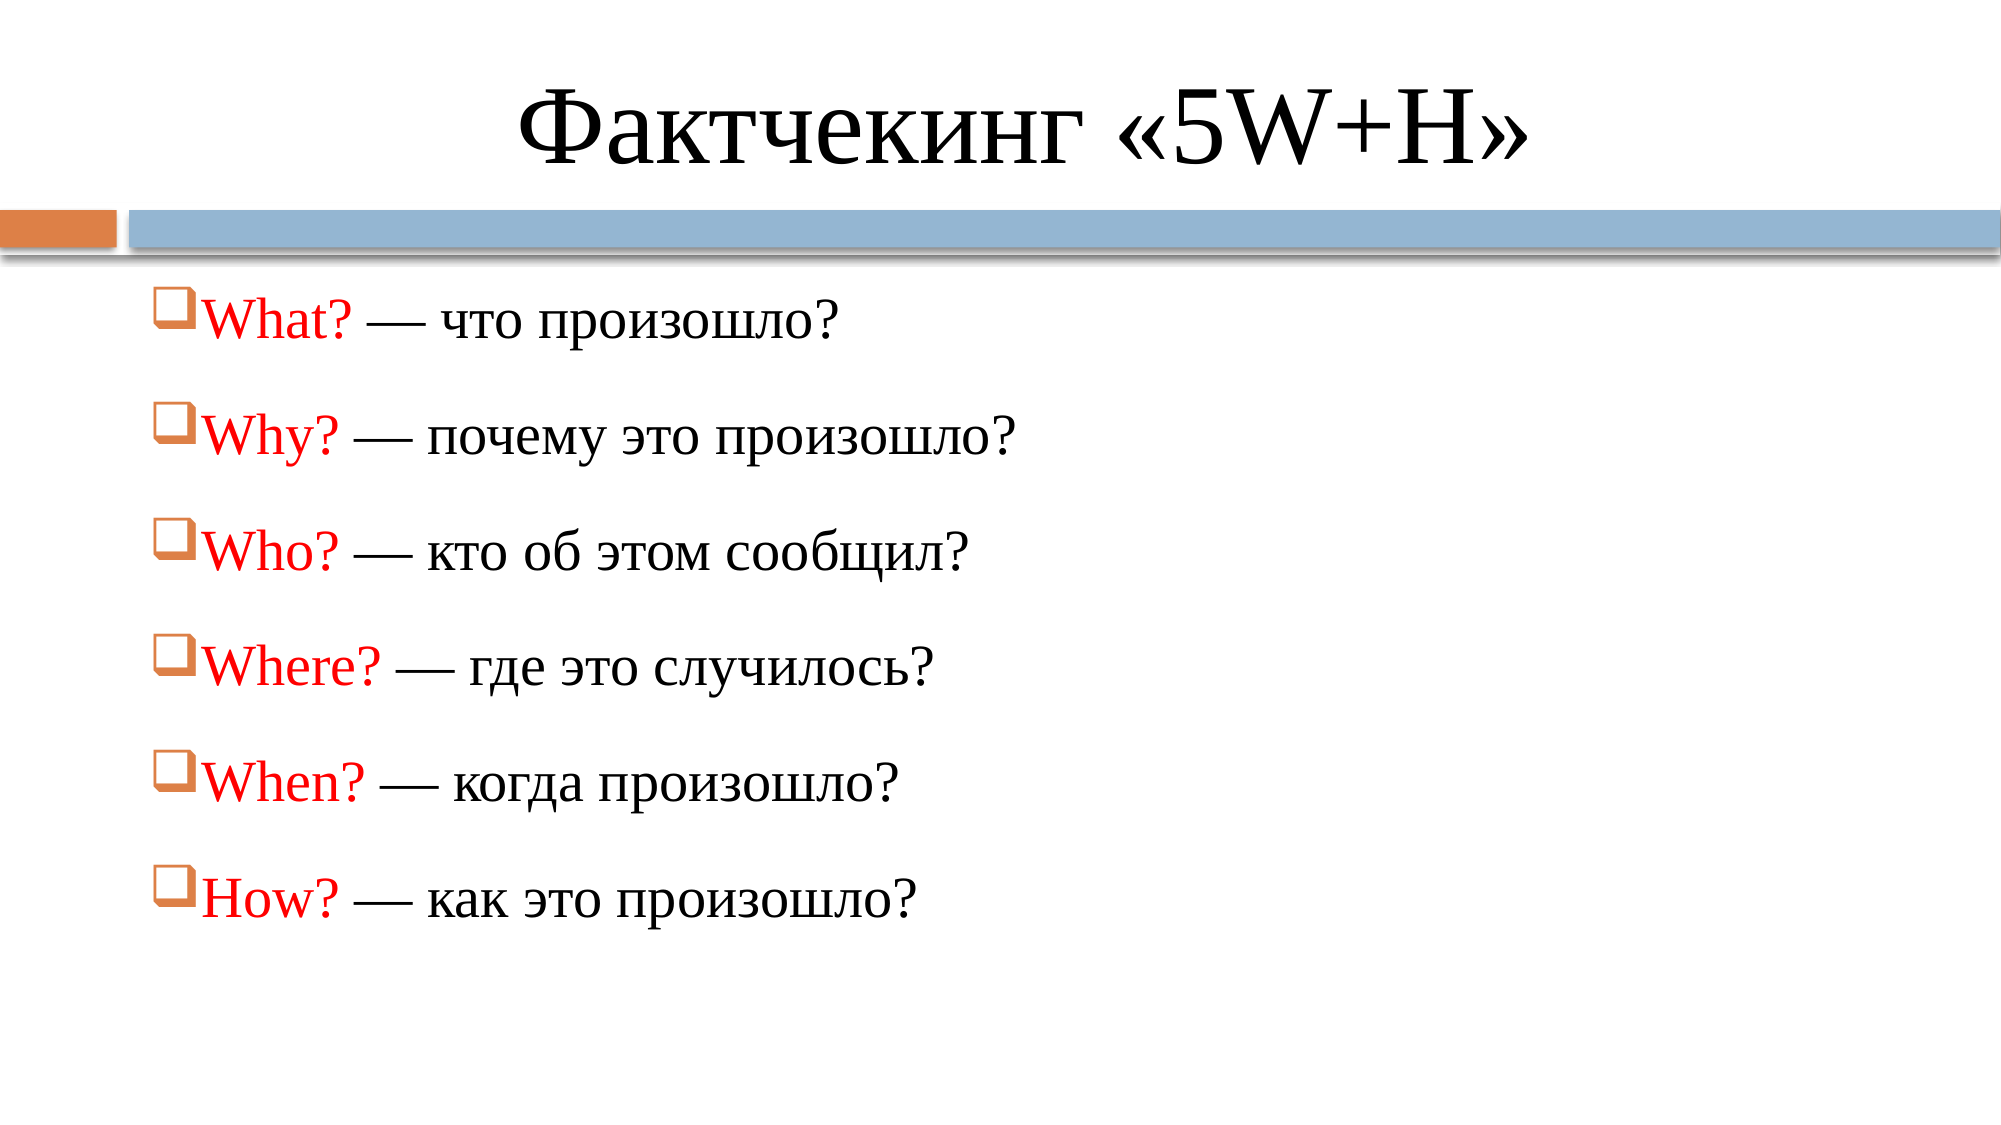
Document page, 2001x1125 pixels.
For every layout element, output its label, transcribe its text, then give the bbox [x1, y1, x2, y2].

list What? — что произошло? Why? — почему это произошло? Who? — кто об этом сообщил? Where? — где это случилось? When? — когда произошло? How? — как это произошло? [133, 262, 1918, 1000]
title Фактчекинг «5W+H» [133, 37, 1918, 200]
